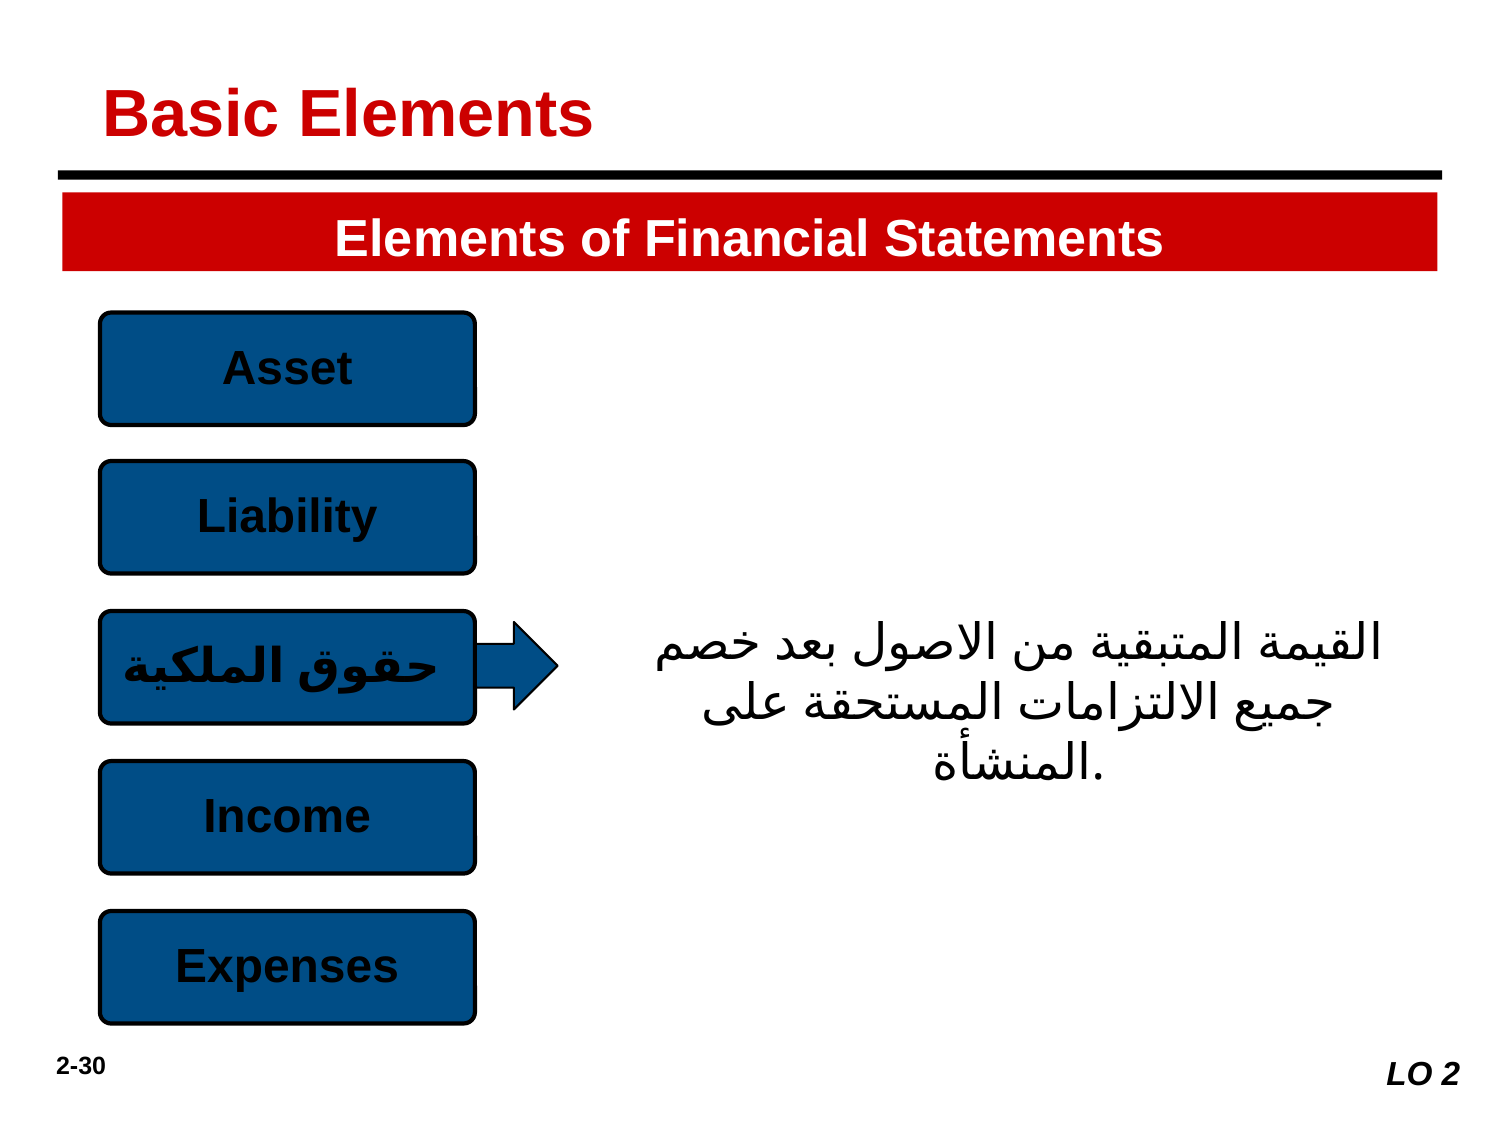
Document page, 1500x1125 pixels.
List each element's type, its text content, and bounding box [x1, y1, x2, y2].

text_box LO 2 [1287, 1044, 1475, 1100]
text_box Elements of Financial Statements [62, 192, 1438, 272]
text_box Basic Elements [87, 62, 1438, 155]
text_box Income [99, 761, 475, 874]
text_box [475, 621, 558, 710]
text_box حقوق الملكية [99, 610, 475, 724]
text_box Expenses [99, 910, 475, 1024]
text_box القيمة المتبقية من الاصول بعد خصم جميع الالتزامات المستحقة على المنشأة. [612, 602, 1425, 738]
text_box Liability [99, 460, 475, 574]
text_box Asset [99, 312, 475, 426]
